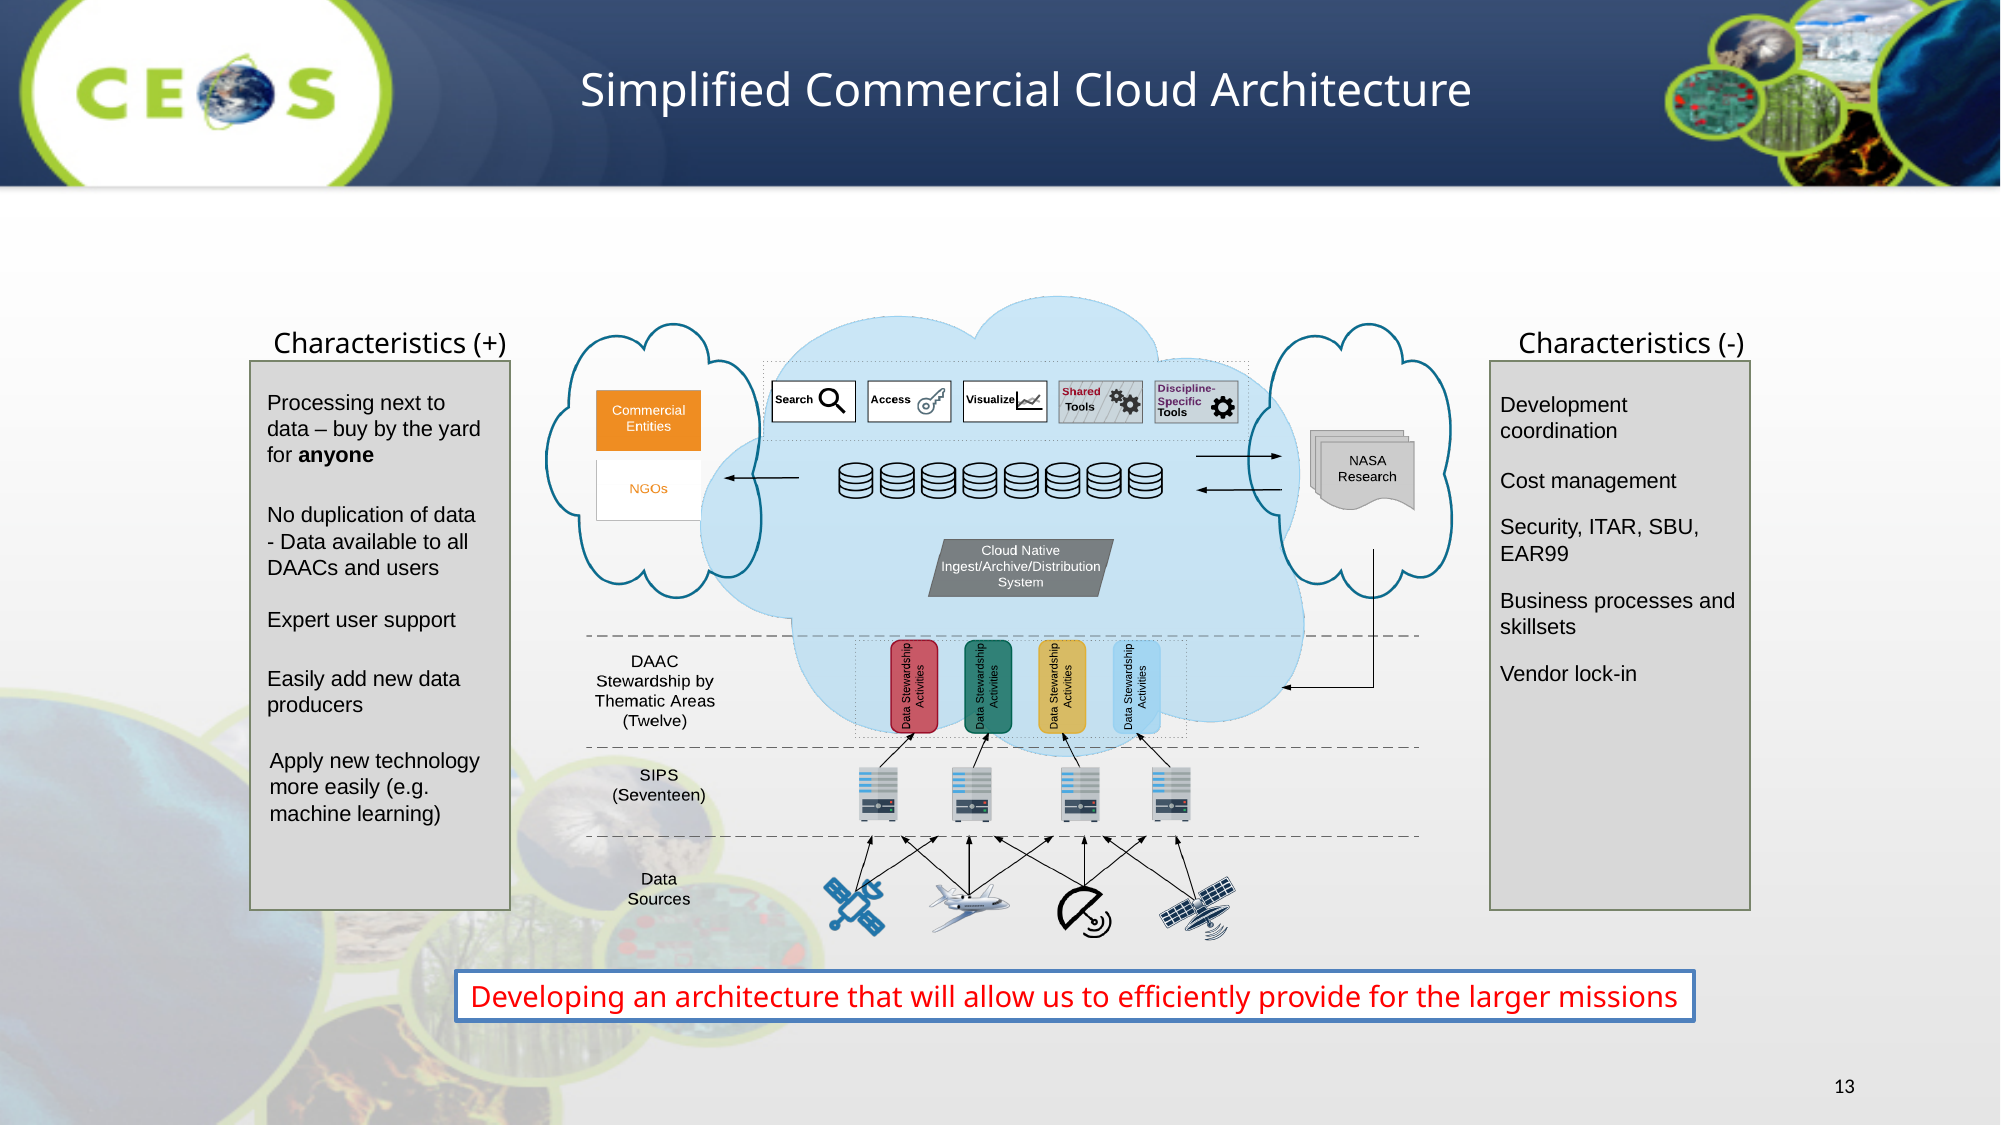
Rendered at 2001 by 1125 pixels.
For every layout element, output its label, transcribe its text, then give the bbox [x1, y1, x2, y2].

text_box Security, ITAR, SBU, EAR99 [1491, 508, 1750, 568]
text_box Processing next to data – buy by the yard for anyone [258, 383, 498, 481]
text_box Characteristics (+) [258, 317, 544, 367]
picture [0, 0, 2001, 1125]
text_box Characteristics (-) [1503, 317, 1786, 367]
text_box Business processes and skillsets [1491, 582, 1750, 655]
text_box Developing an architecture that will allow us to efficiently provide for the larger missions [454, 969, 1696, 1023]
text_box Expert user support [258, 601, 493, 645]
text_box Easily add new data producers [258, 660, 493, 727]
text_box No duplication of data - Data available to all DAACs and users [258, 496, 493, 563]
text_box Vendor lock-in [1491, 655, 1750, 690]
text_box [249, 360, 510, 910]
slide_number 13 [1411, 1064, 1863, 1106]
text_box Cost management [1491, 462, 1750, 508]
text_box Apply new technology more easily (e.g. machine learning) [261, 742, 496, 831]
text_box [1503, 740, 1762, 774]
text_box Development coordination [1491, 386, 1750, 446]
text_box [1490, 361, 1750, 911]
